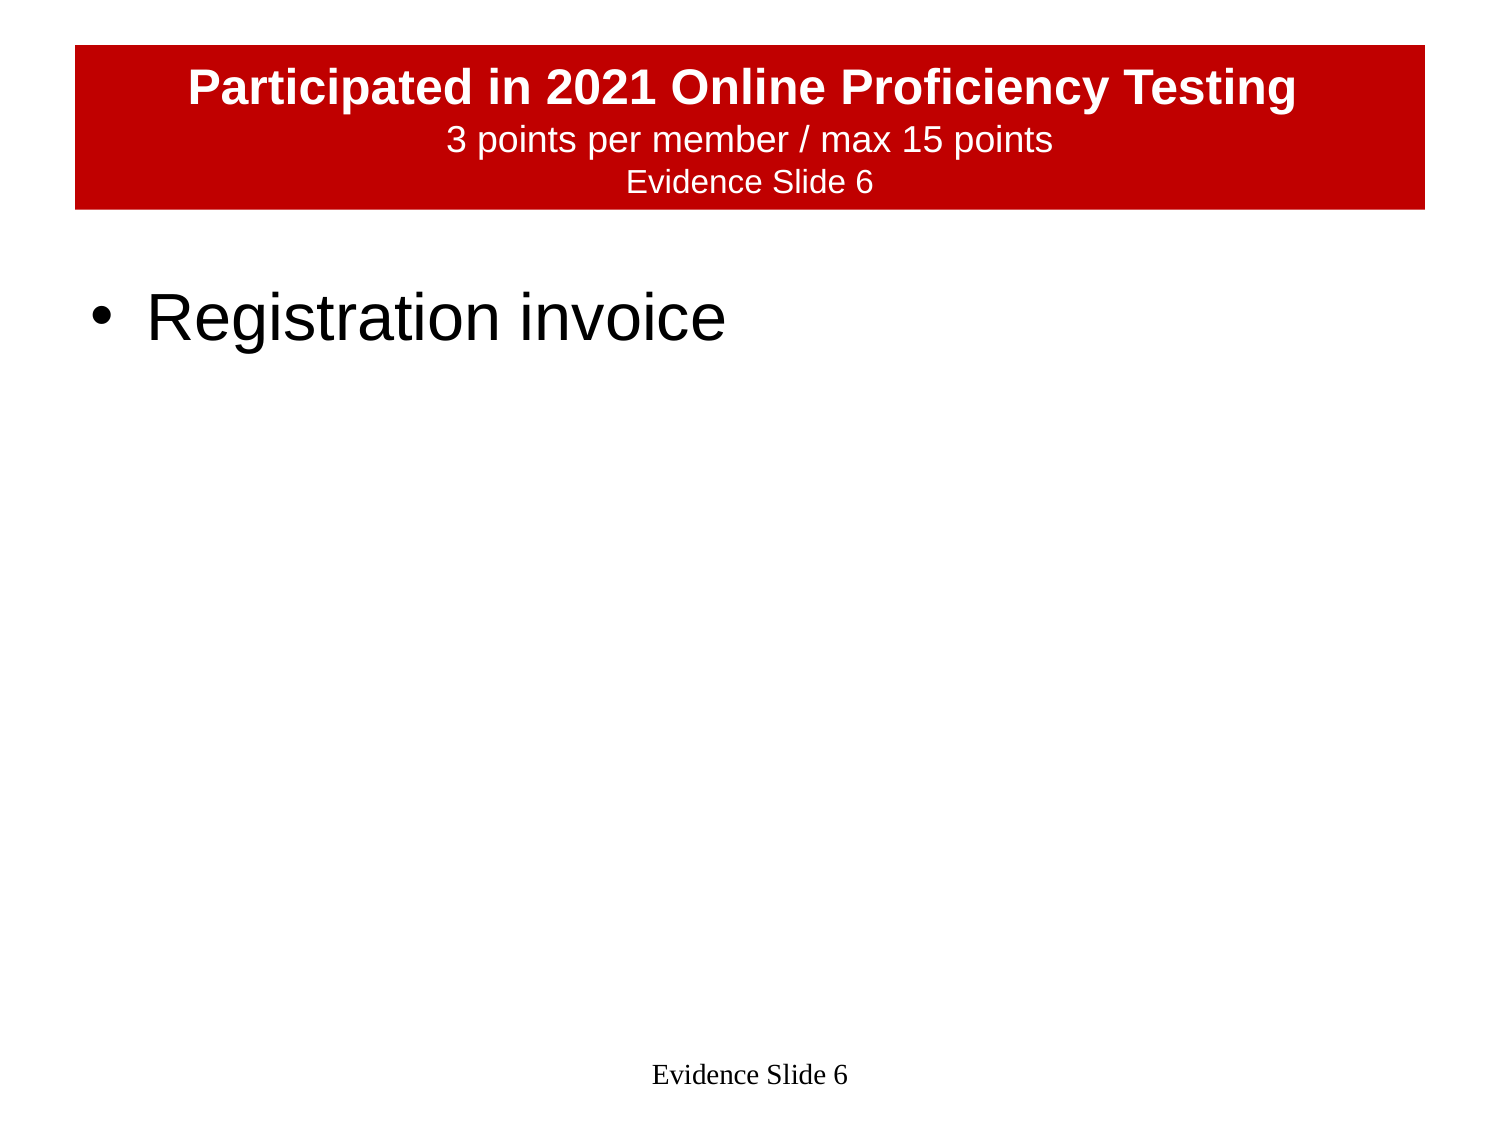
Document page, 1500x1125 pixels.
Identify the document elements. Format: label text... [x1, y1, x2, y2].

list Registration invoice [75, 266, 1425, 1009]
footer Evidence Slide 6 [512, 1042, 988, 1103]
title Participated in 2021 Online Proficiency Testing 3 points per member / max 15 points Evidence Slide 6 [75, 45, 1425, 210]
